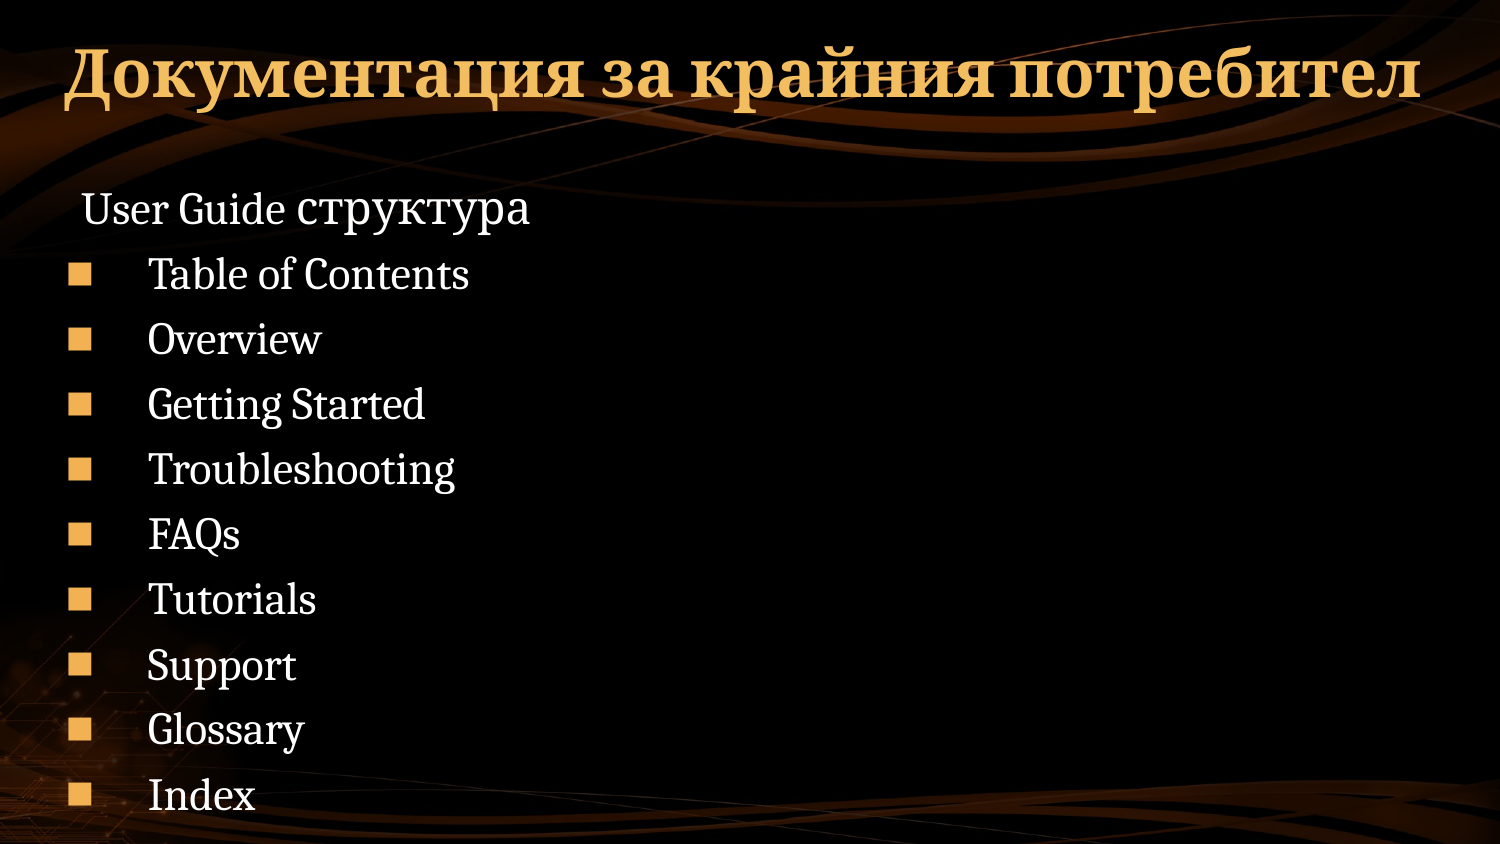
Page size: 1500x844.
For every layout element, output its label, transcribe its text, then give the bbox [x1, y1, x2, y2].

list User Guide структура Table of Contents Overview Getting Started Troubleshooting FAQs Tutorials Support Glossary Index [51, 171, 1449, 827]
title Документация за крайния потребител [51, 28, 1449, 123]
picture [0, 0, 1500, 844]
